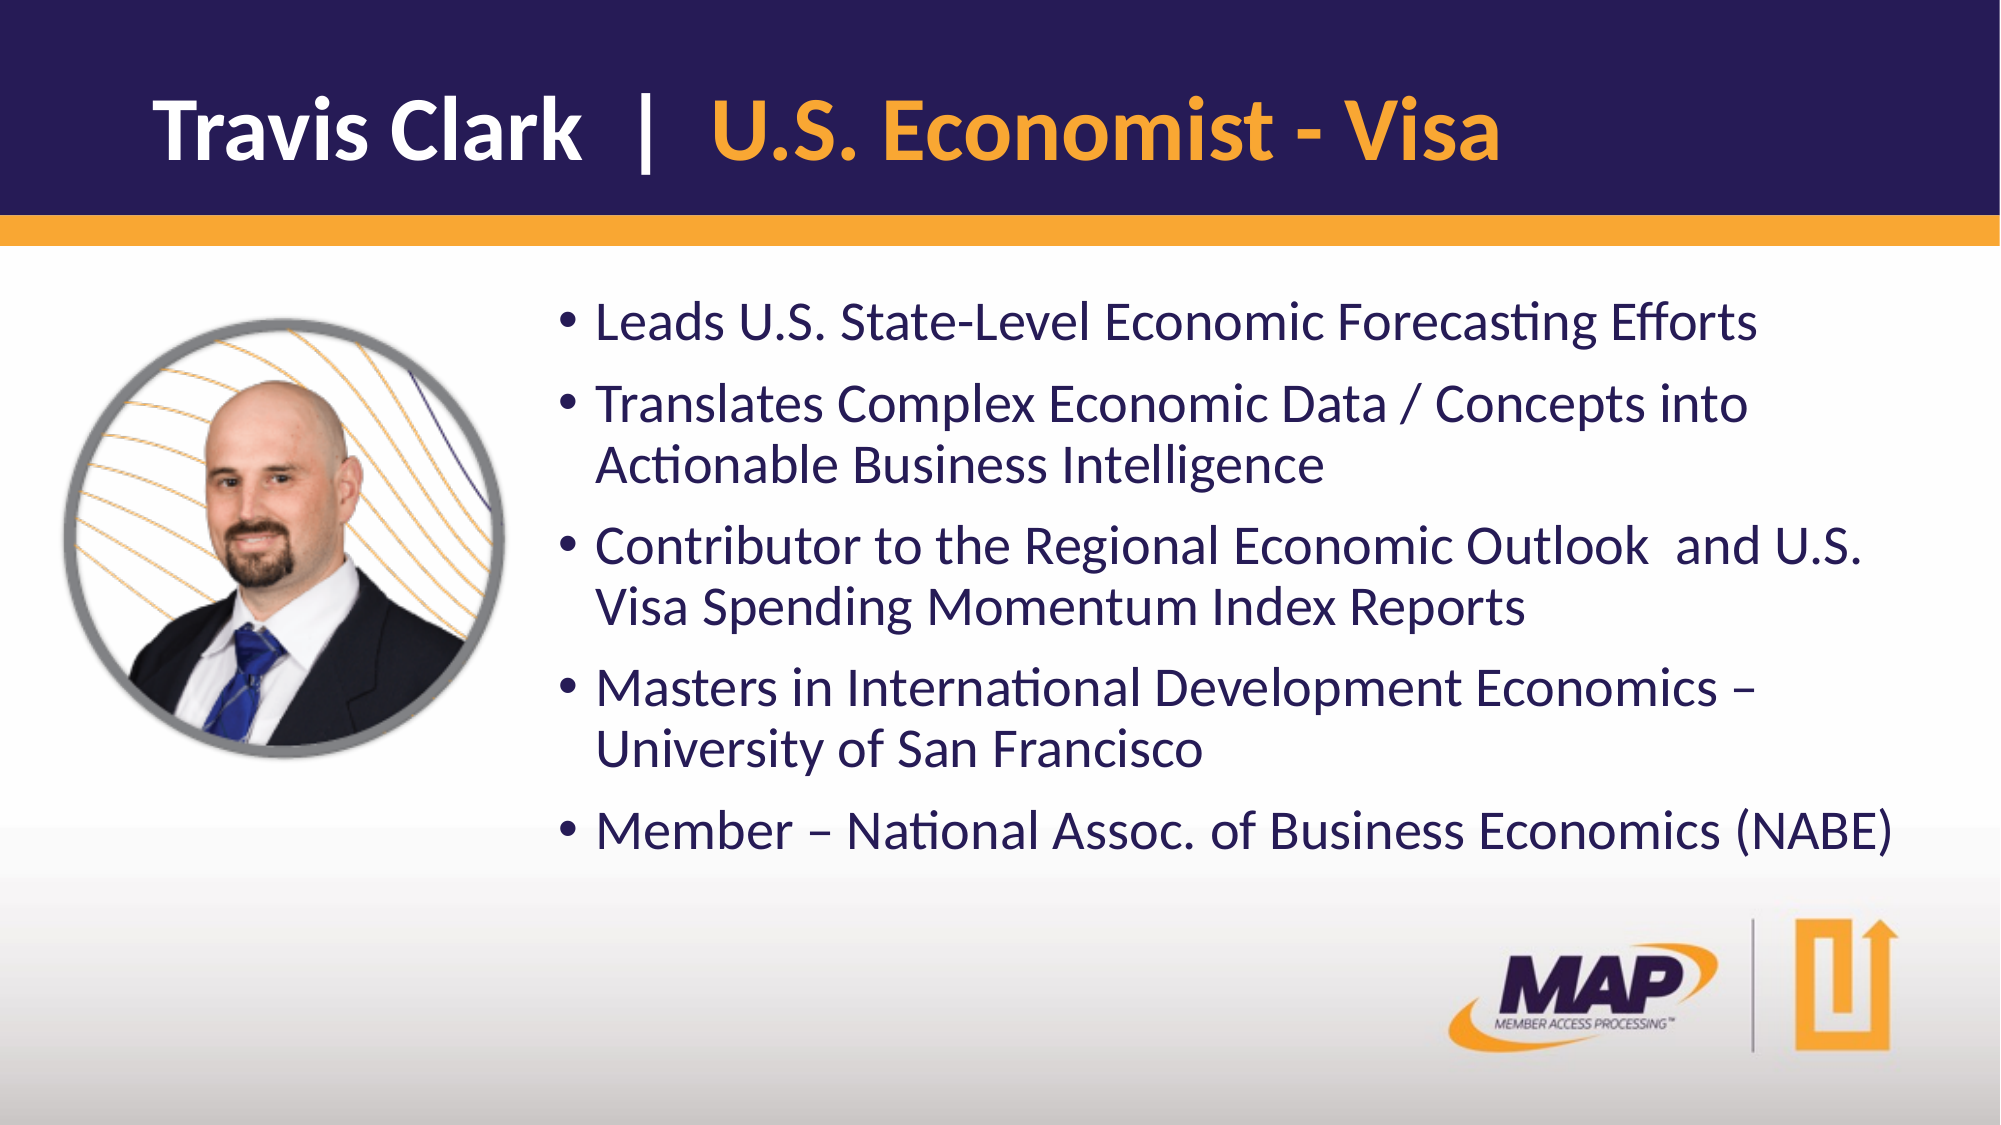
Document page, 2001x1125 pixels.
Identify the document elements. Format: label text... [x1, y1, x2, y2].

picture [0, 246, 2000, 1125]
list Leads U.S. State-Level Economic Forecasting Efforts Translates Complex Economic Data / Concepts into Actionable Business Intelligence Contributor to the Regional Economic Outlook and U.S. Visa Spending Momentum Index Reports Masters in International Development Economics – University of San Francisco Member – National Assoc. of Business Economics (NABE) [543, 284, 1967, 890]
title Travis Clark | U.S. Economist - Visa [137, 22, 1863, 240]
